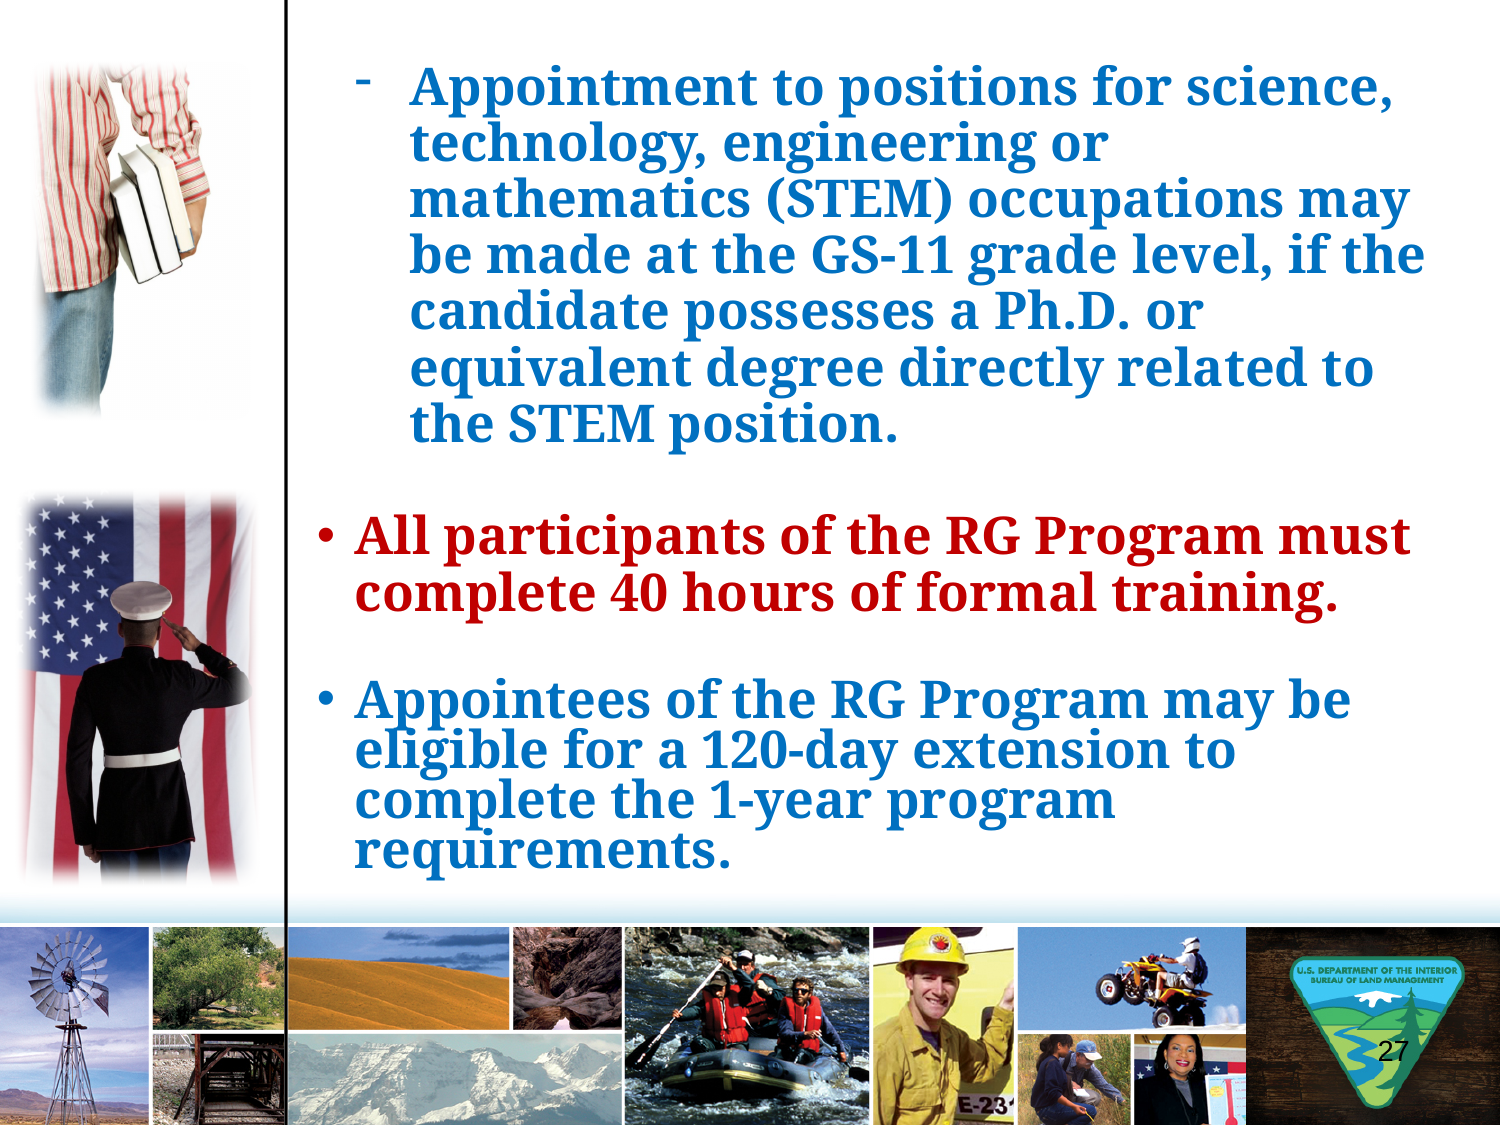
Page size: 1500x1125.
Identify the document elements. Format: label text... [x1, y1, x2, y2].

slide_number 27 [1074, 1024, 1426, 1103]
picture [0, 0, 286, 1125]
picture [287, 0, 1500, 1125]
text_box Appointment to positions for science, technology, engineering or mathematics (STEM) occupations may be made at the GS-11 grade level, if the candidate possesses a Ph.D. or equivalent degree directly related to the STEM position. All participants of the RG Program must complete 40 hours of formal training. Appointees of the RG Program may be eligible for a 120-day extension to complete the 1-year program requirements. [302, 52, 1480, 886]
